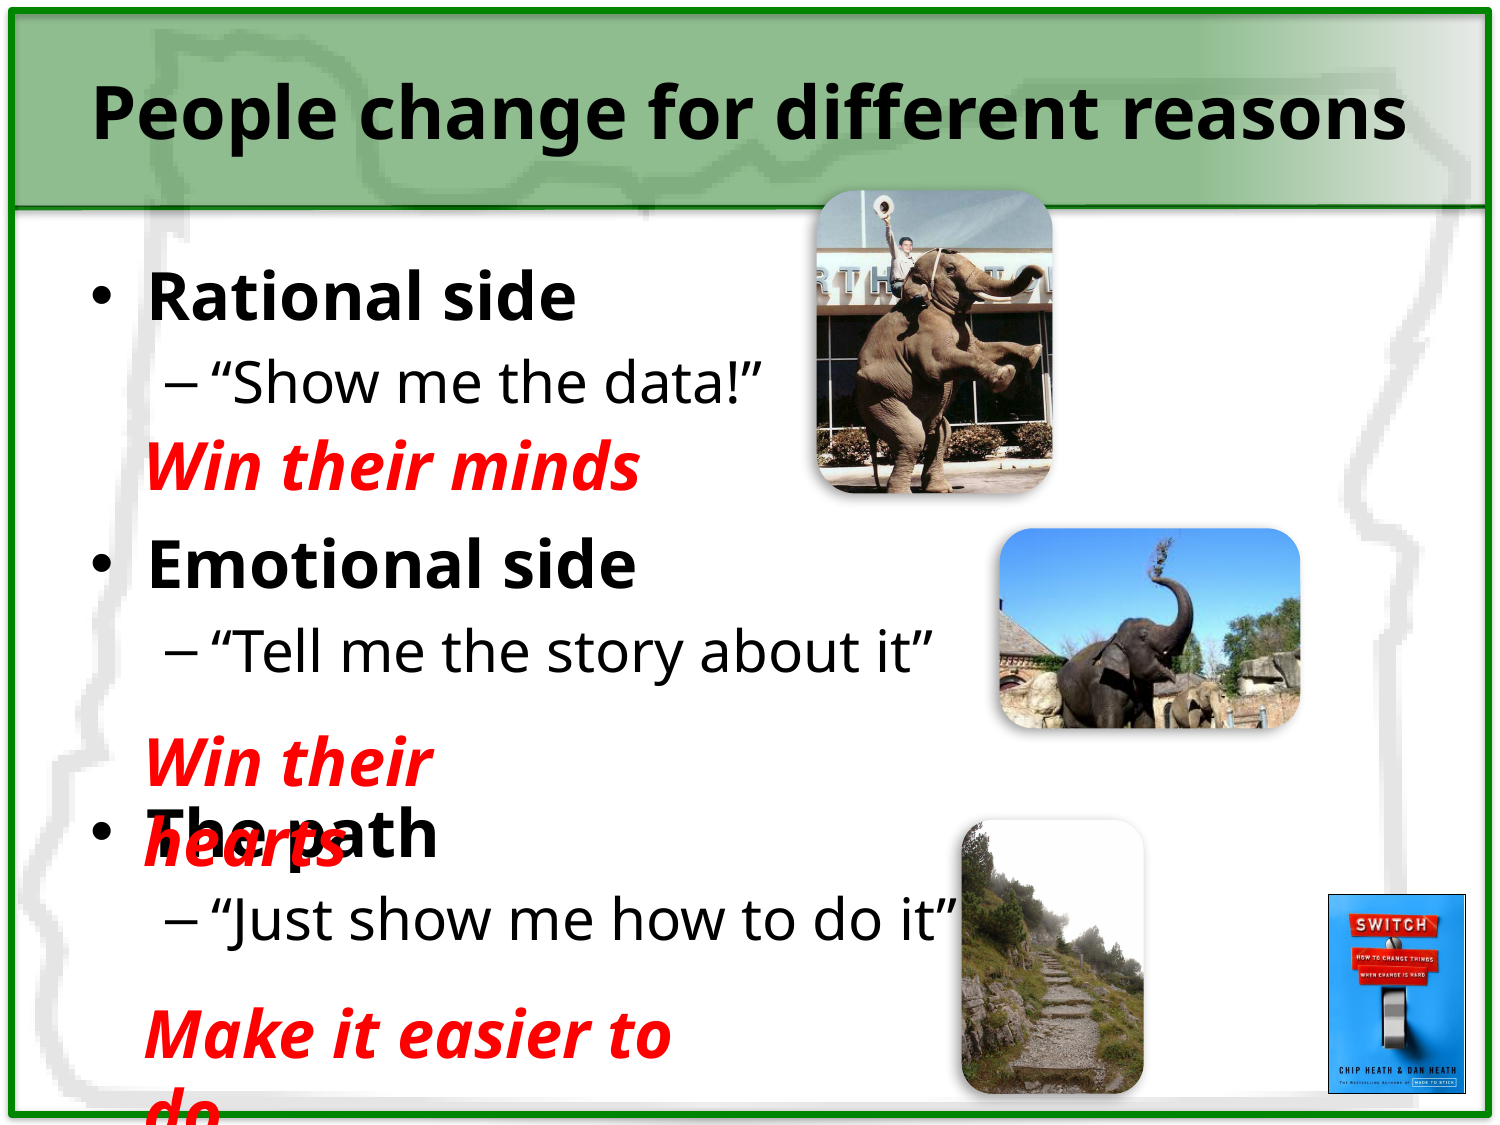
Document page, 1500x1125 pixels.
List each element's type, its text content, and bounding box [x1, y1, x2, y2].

title People change for different reasons [75, 29, 1425, 191]
picture [816, 190, 1053, 494]
text_box Win their minds [128, 416, 667, 512]
picture [999, 528, 1301, 729]
list Rational side “Show me the data!” Emotional side “Tell me the story about it” The path “Just show me how to do it” [75, 246, 1150, 1068]
text_box Win their hearts [128, 712, 667, 887]
text_box Make it easier to do [128, 984, 778, 1125]
picture [1327, 893, 1466, 1094]
picture [961, 819, 1144, 1094]
